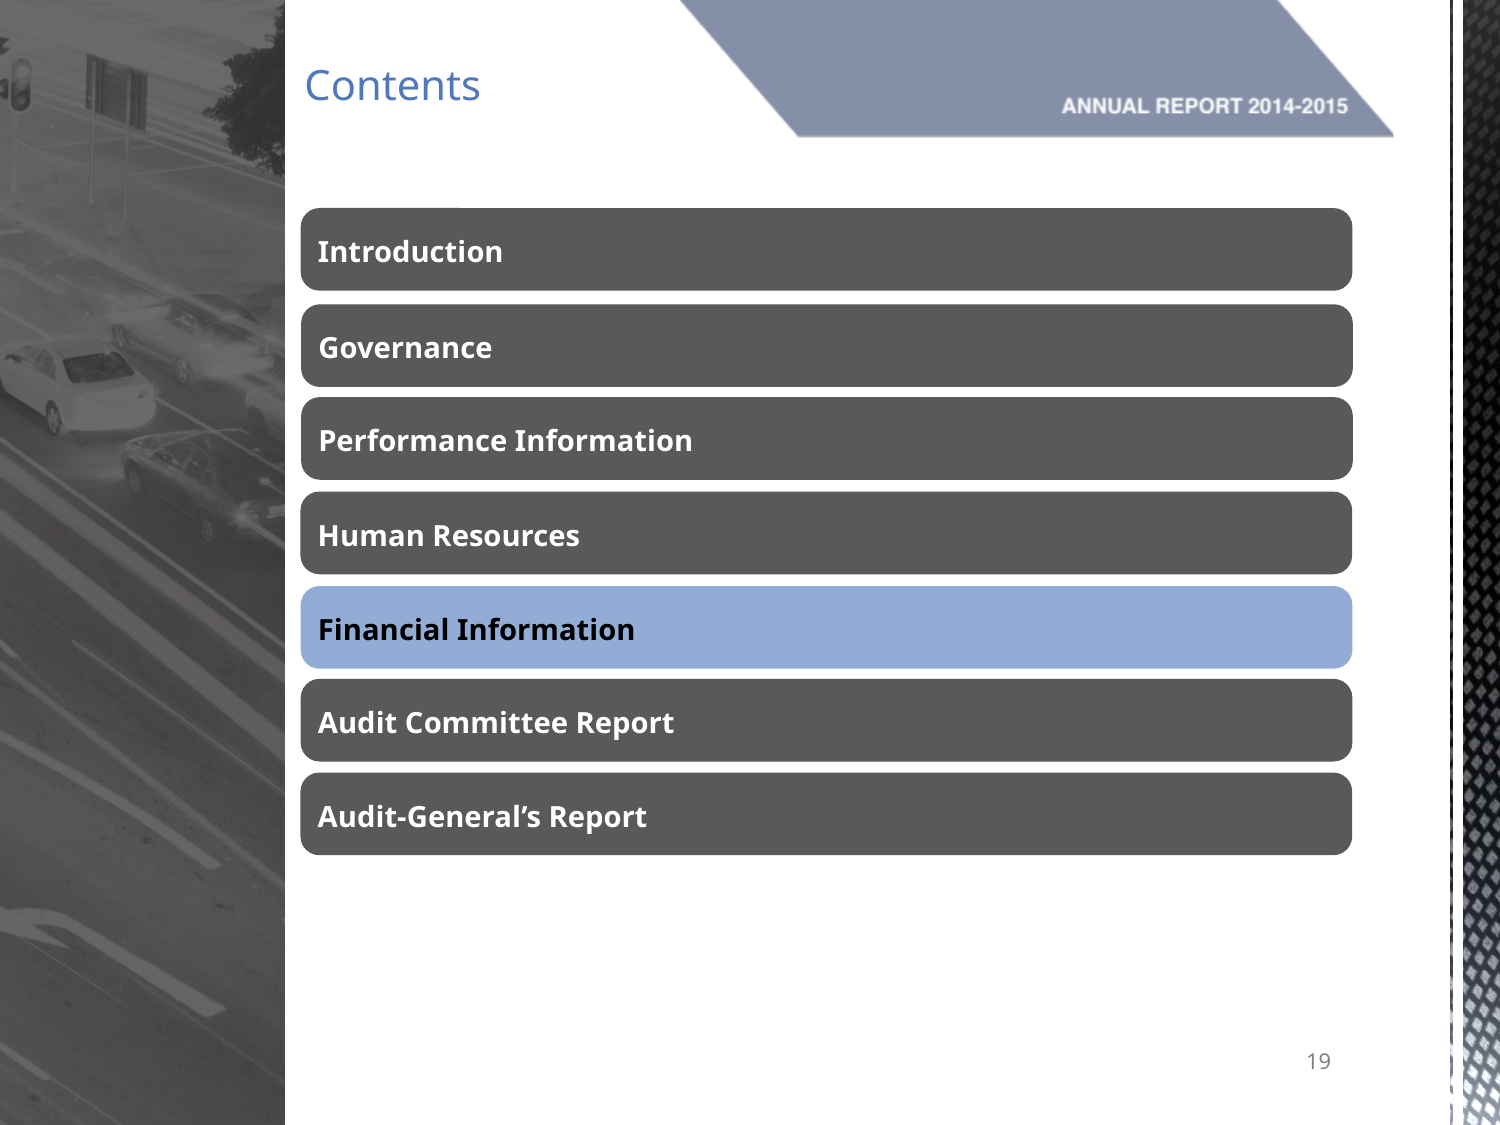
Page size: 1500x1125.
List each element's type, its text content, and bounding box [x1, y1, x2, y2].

picture [1447, 0, 1500, 1125]
text_box Contents [289, 42, 715, 126]
text_box Audit Committee Report [299, 677, 1354, 763]
slide_number 19 [1275, 1050, 1363, 1075]
picture [0, 0, 285, 1125]
text_box Financial Information [299, 584, 1354, 671]
text_box Introduction [299, 206, 1354, 293]
text_box Performance Information [299, 395, 1355, 482]
text_box Governance [299, 302, 1355, 389]
text_box Audit-General’s Report [299, 771, 1354, 857]
text_box Human Resources [299, 490, 1354, 576]
